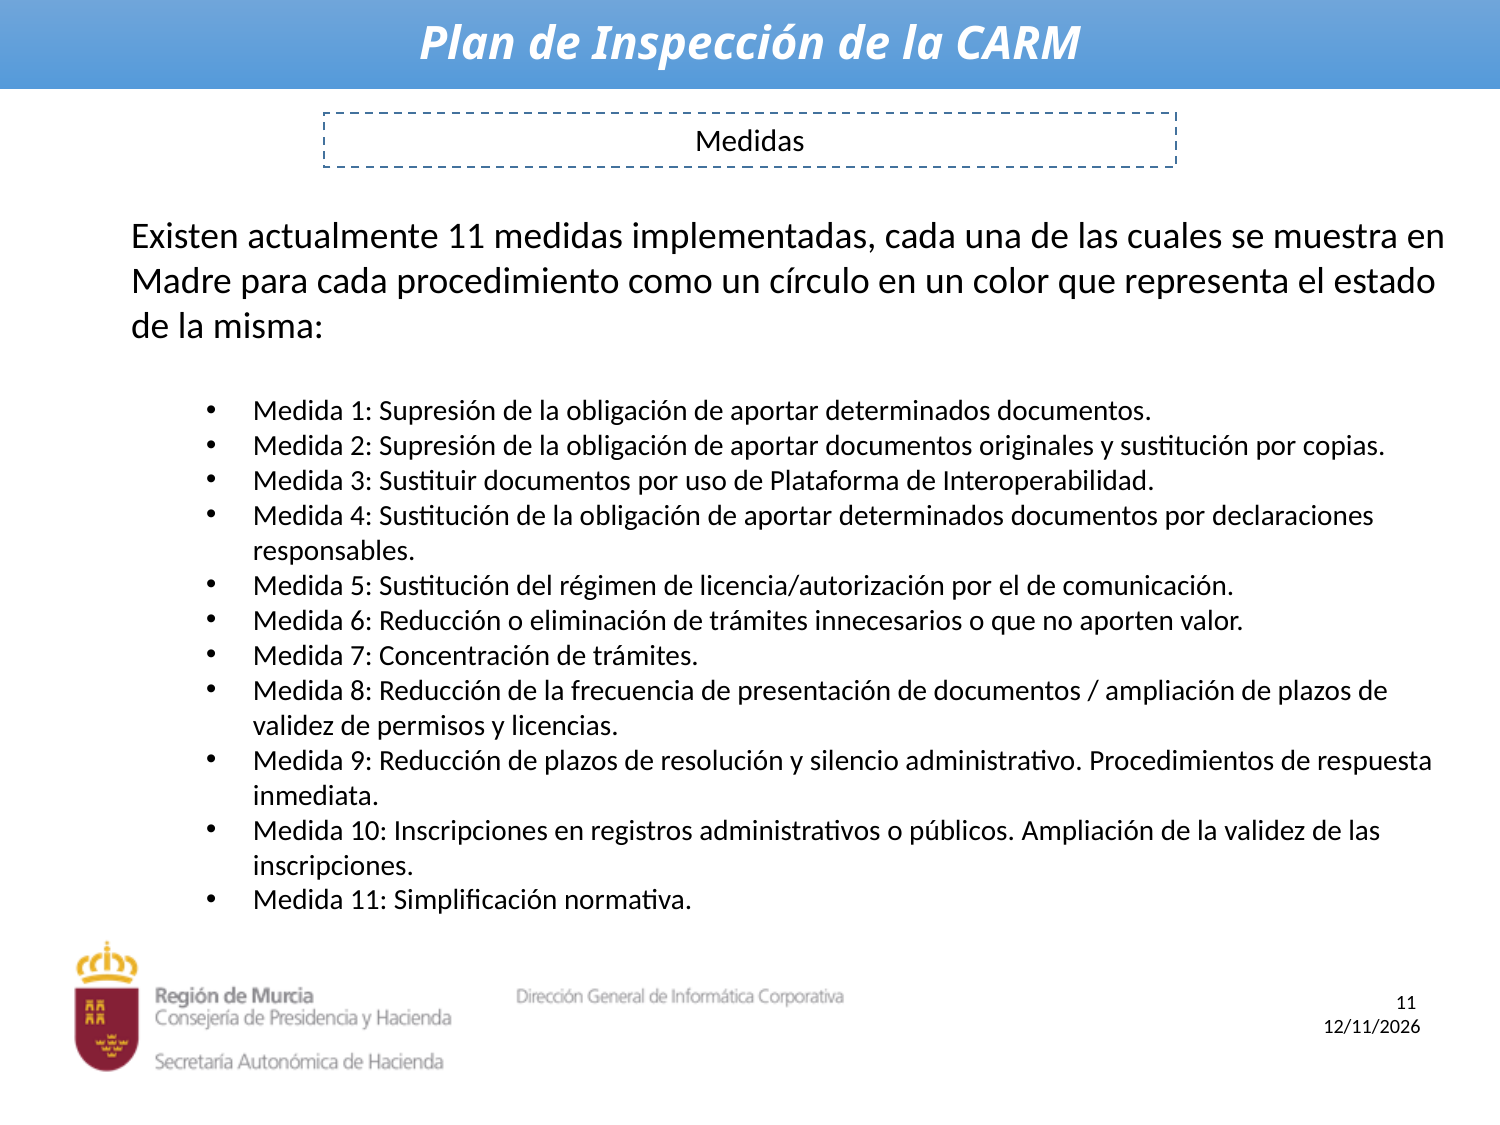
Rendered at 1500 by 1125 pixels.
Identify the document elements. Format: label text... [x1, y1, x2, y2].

text_box Existen actualmente 11 medidas implementadas, cada una de las cuales se muestra en Madre para cada procedimiento como un círculo en un color que representa el estado de la misma: Medida 1: Supresión de la obligación de aportar determinados documentos. Medida 2: Supresión de la obligación de aportar documentos originales y sustitución por copias. Medida 3: Sustituir documentos por uso de Plataforma de Interoperabilidad. Medida 4: Sustitución de la obligación de aportar determinados documentos por declaraciones responsables. Medida 5: Sustitución del régimen de licencia/autorización por el de comunicación. Medida 6: Reducción o eliminación de trámites innecesarios o que no aporten valor. Medida 7: Concentración de trámites. Medida 8: Reducción de la frecuencia de presentación de documentos / ampliación de plazos de validez de permisos y licencias. Medida 9: Reducción de plazos de resolución y silencio administrativo. Procedimientos de respuesta inmediata. Medida 10: Inscripciones en registros administrativos o públicos. Ampliación de la validez de las inscripciones. Medida 11: Simplificación normativa. [116, 204, 1463, 1049]
title Plan de Inspección de la CARM [0, 0, 1500, 89]
picture [59, 923, 855, 1097]
text_box Medidas [323, 112, 1177, 168]
